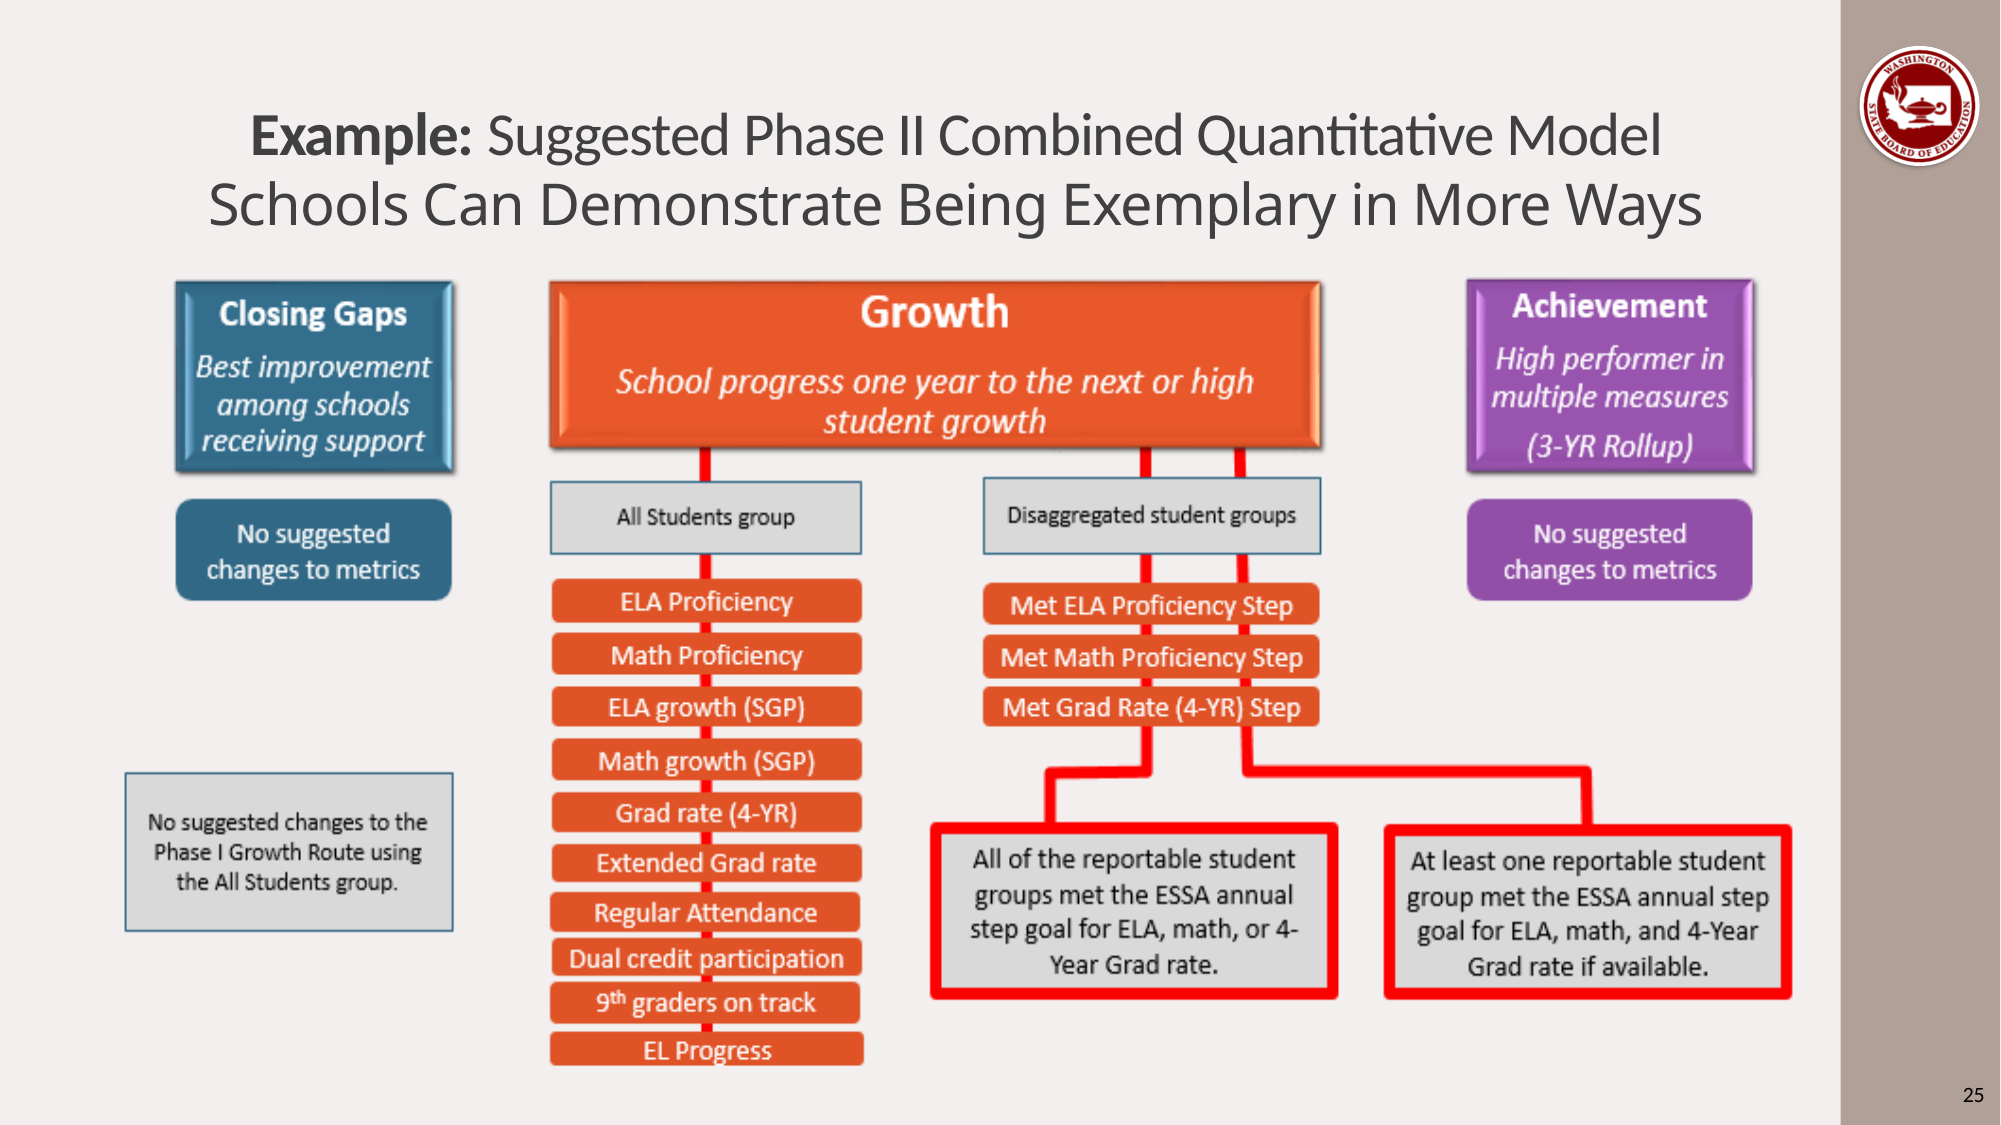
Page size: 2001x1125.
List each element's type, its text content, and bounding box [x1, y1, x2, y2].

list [110, 261, 1805, 1088]
picture [1863, 49, 1976, 163]
slide_number 25 [1840, 1063, 2000, 1124]
title Example: Suggested Phase II Combined Quantitative Model Schools Can Demonstrate Being Exemplary in More Ways [82, 47, 1830, 285]
